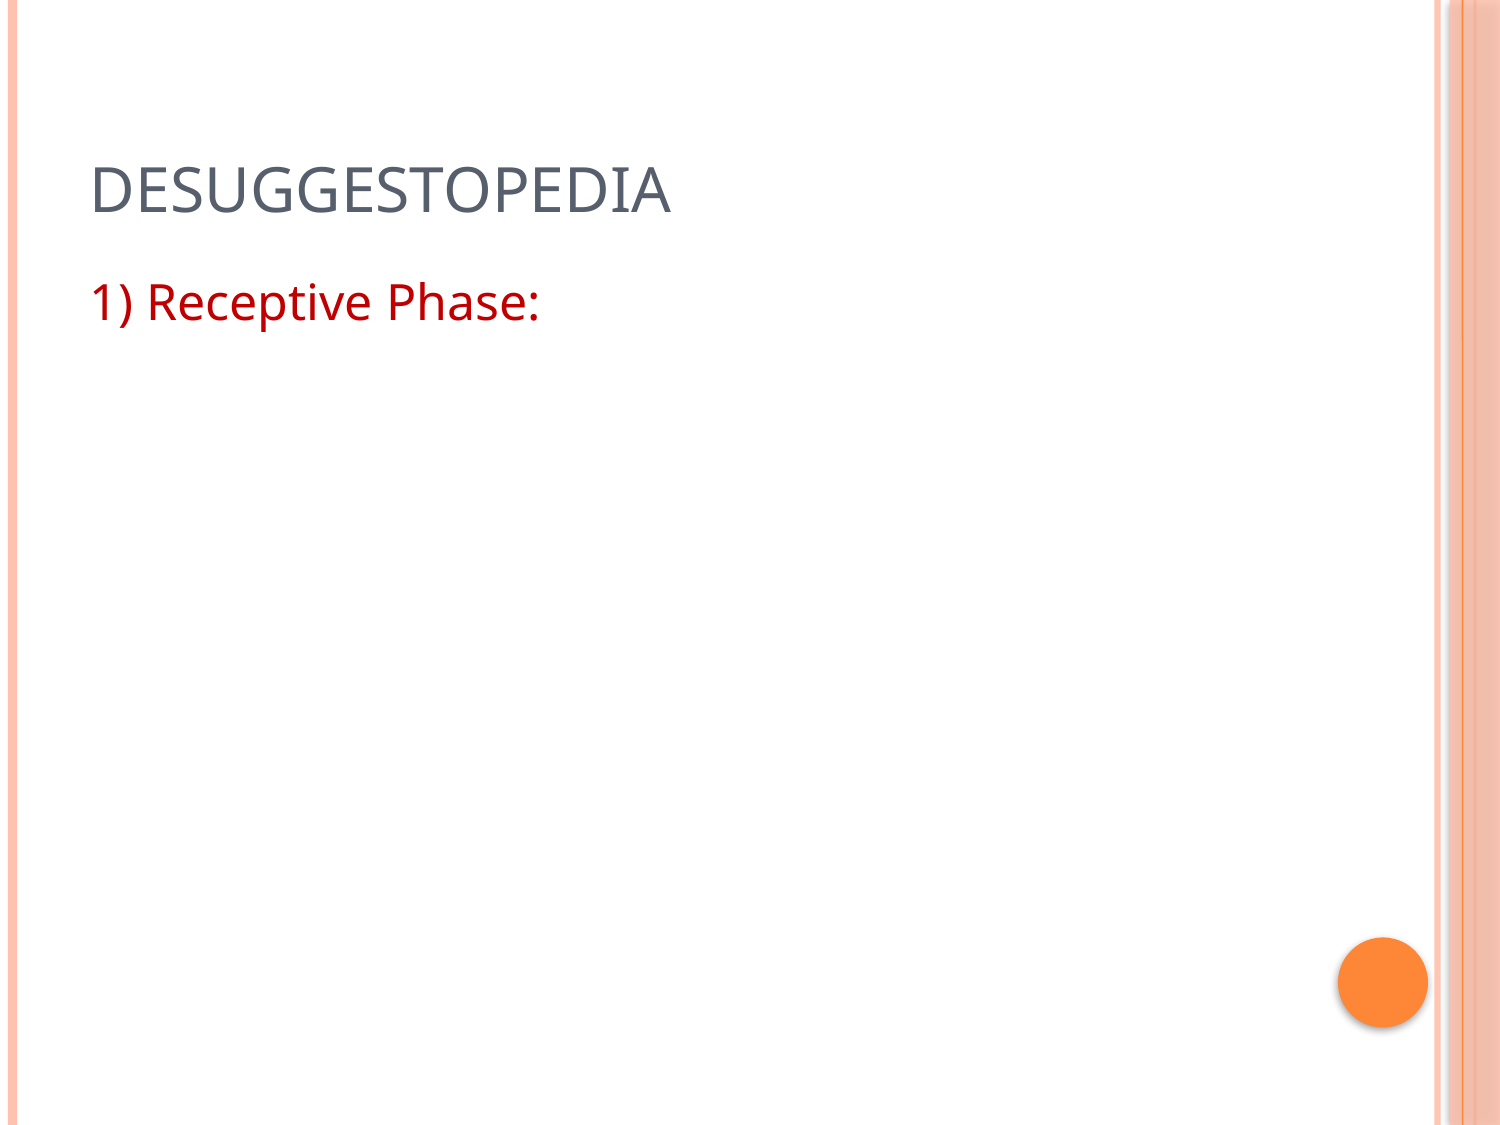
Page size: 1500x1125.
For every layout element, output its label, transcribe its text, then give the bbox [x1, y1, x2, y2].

title Desuggestopedıa [75, 45, 1300, 233]
list 1) Receptive Phase: [75, 262, 1300, 1062]
